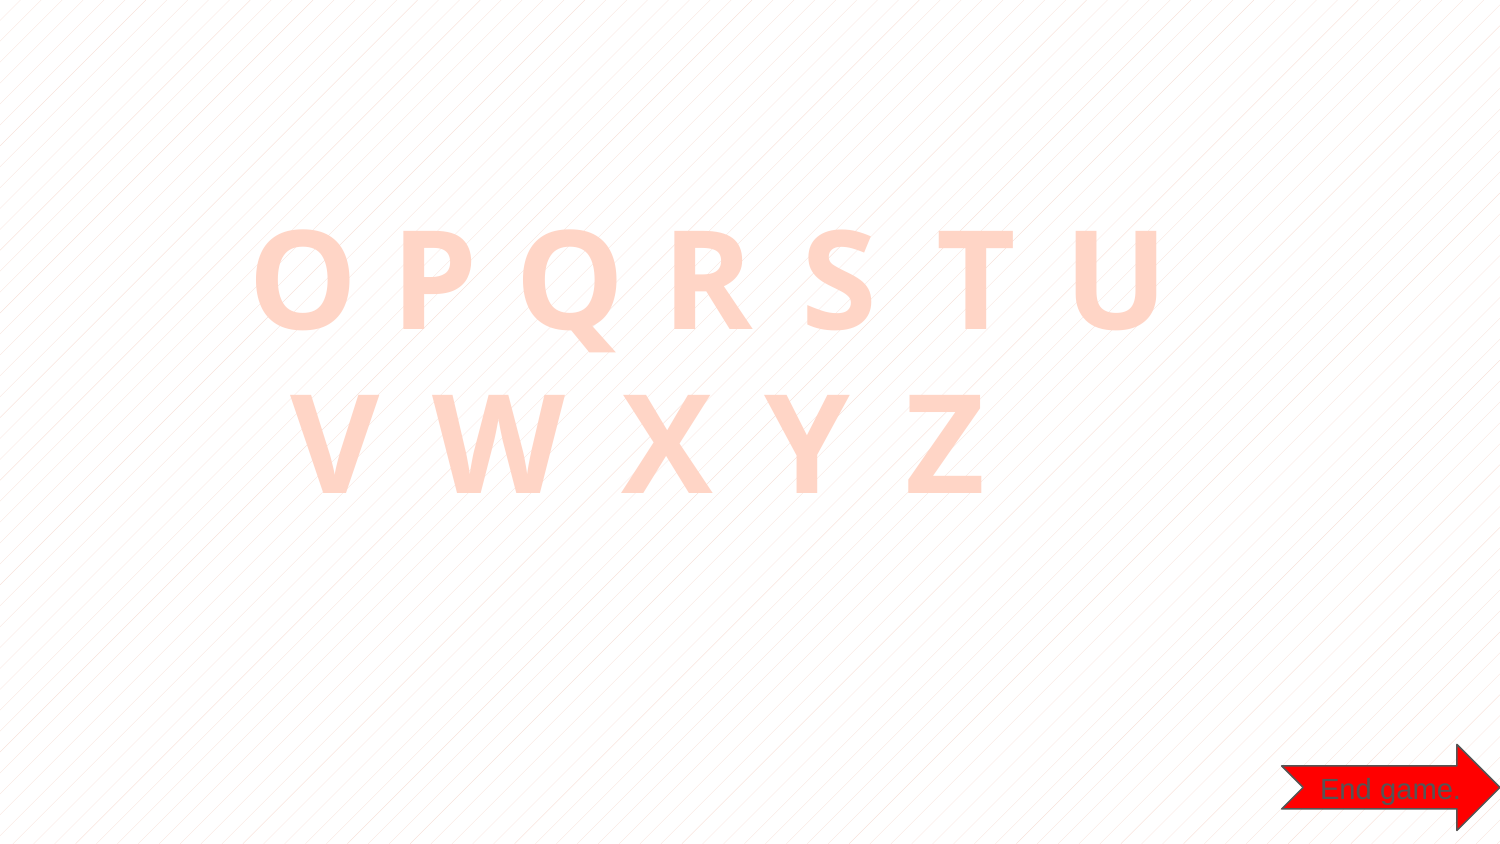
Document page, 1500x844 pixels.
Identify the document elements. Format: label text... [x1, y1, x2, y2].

text_box R [648, 184, 769, 365]
text_box Y [750, 348, 866, 529]
text_box P [376, 184, 493, 365]
text_box Z [890, 348, 1000, 529]
text_box W [417, 348, 581, 529]
text_box End game. [1281, 744, 1500, 831]
text_box X [606, 348, 729, 529]
text_box O [233, 184, 374, 365]
text_box V [275, 348, 395, 529]
text_box Q [500, 184, 640, 365]
text_box S [786, 184, 893, 365]
text_box T [922, 184, 1032, 365]
text_box U [1050, 184, 1184, 365]
